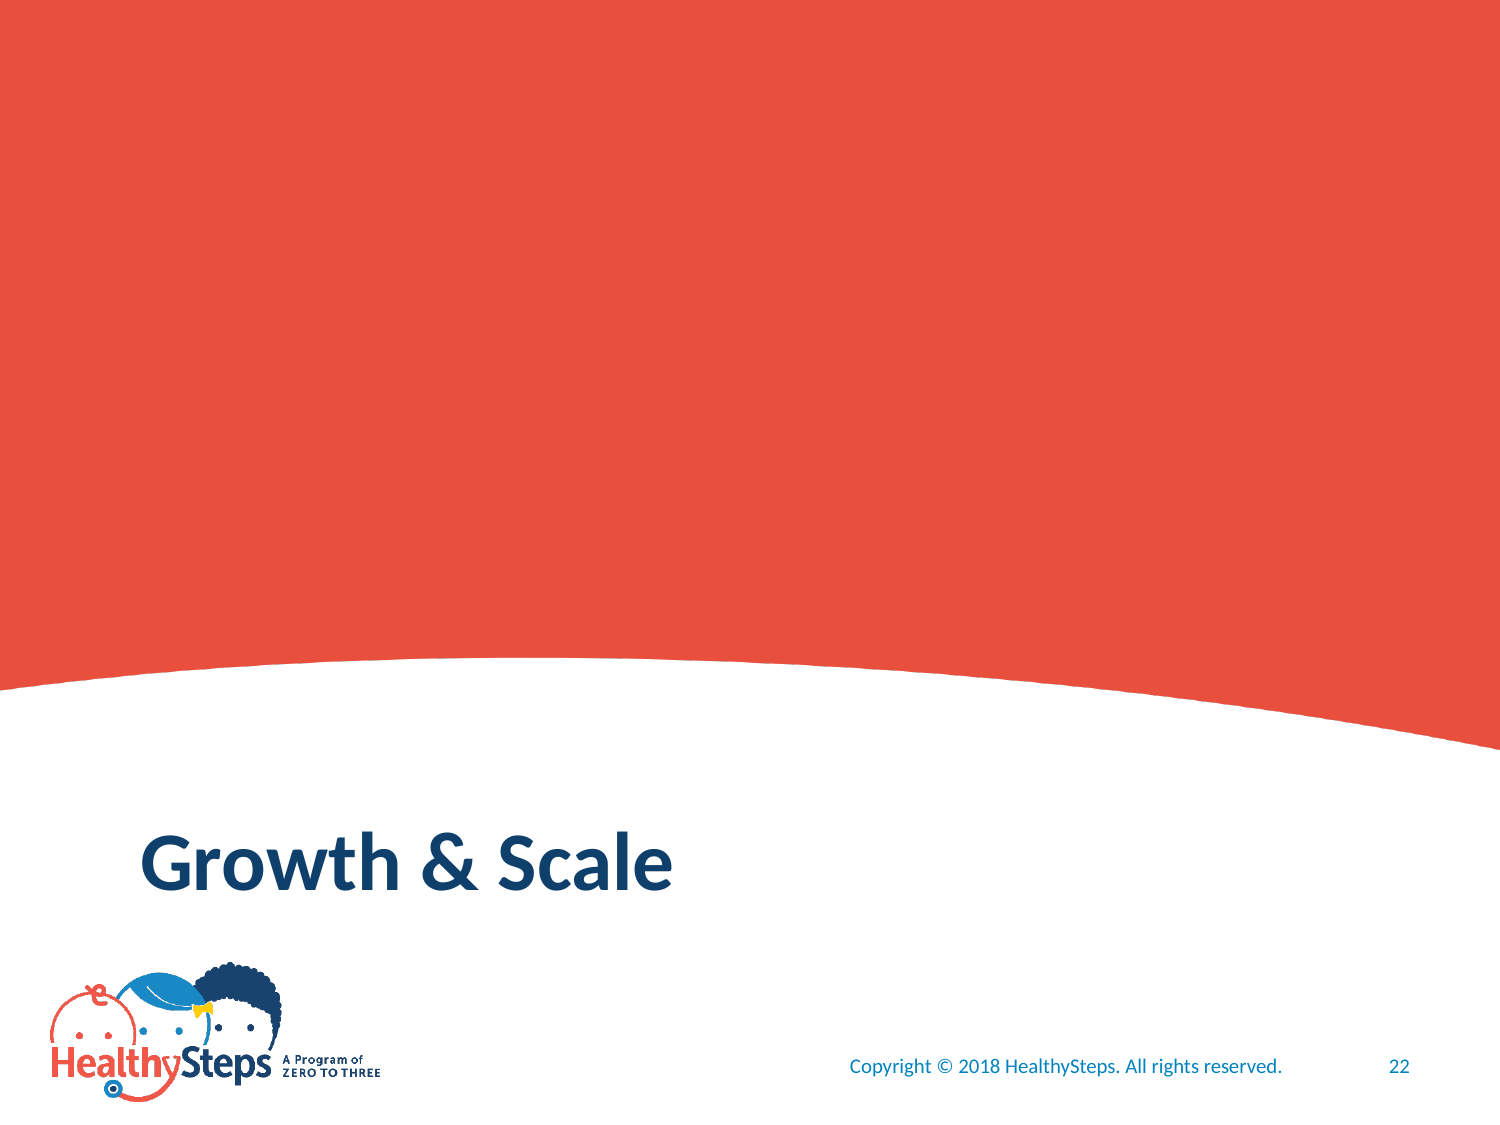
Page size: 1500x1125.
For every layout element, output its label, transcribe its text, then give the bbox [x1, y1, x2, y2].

picture [0, 0, 1500, 1125]
footer Copyright © 2018 HealthySteps. All rights reserved. [666, 1035, 1298, 1096]
title Growth & Scale [125, 287, 1425, 915]
slide_number 22 [1318, 1035, 1425, 1096]
